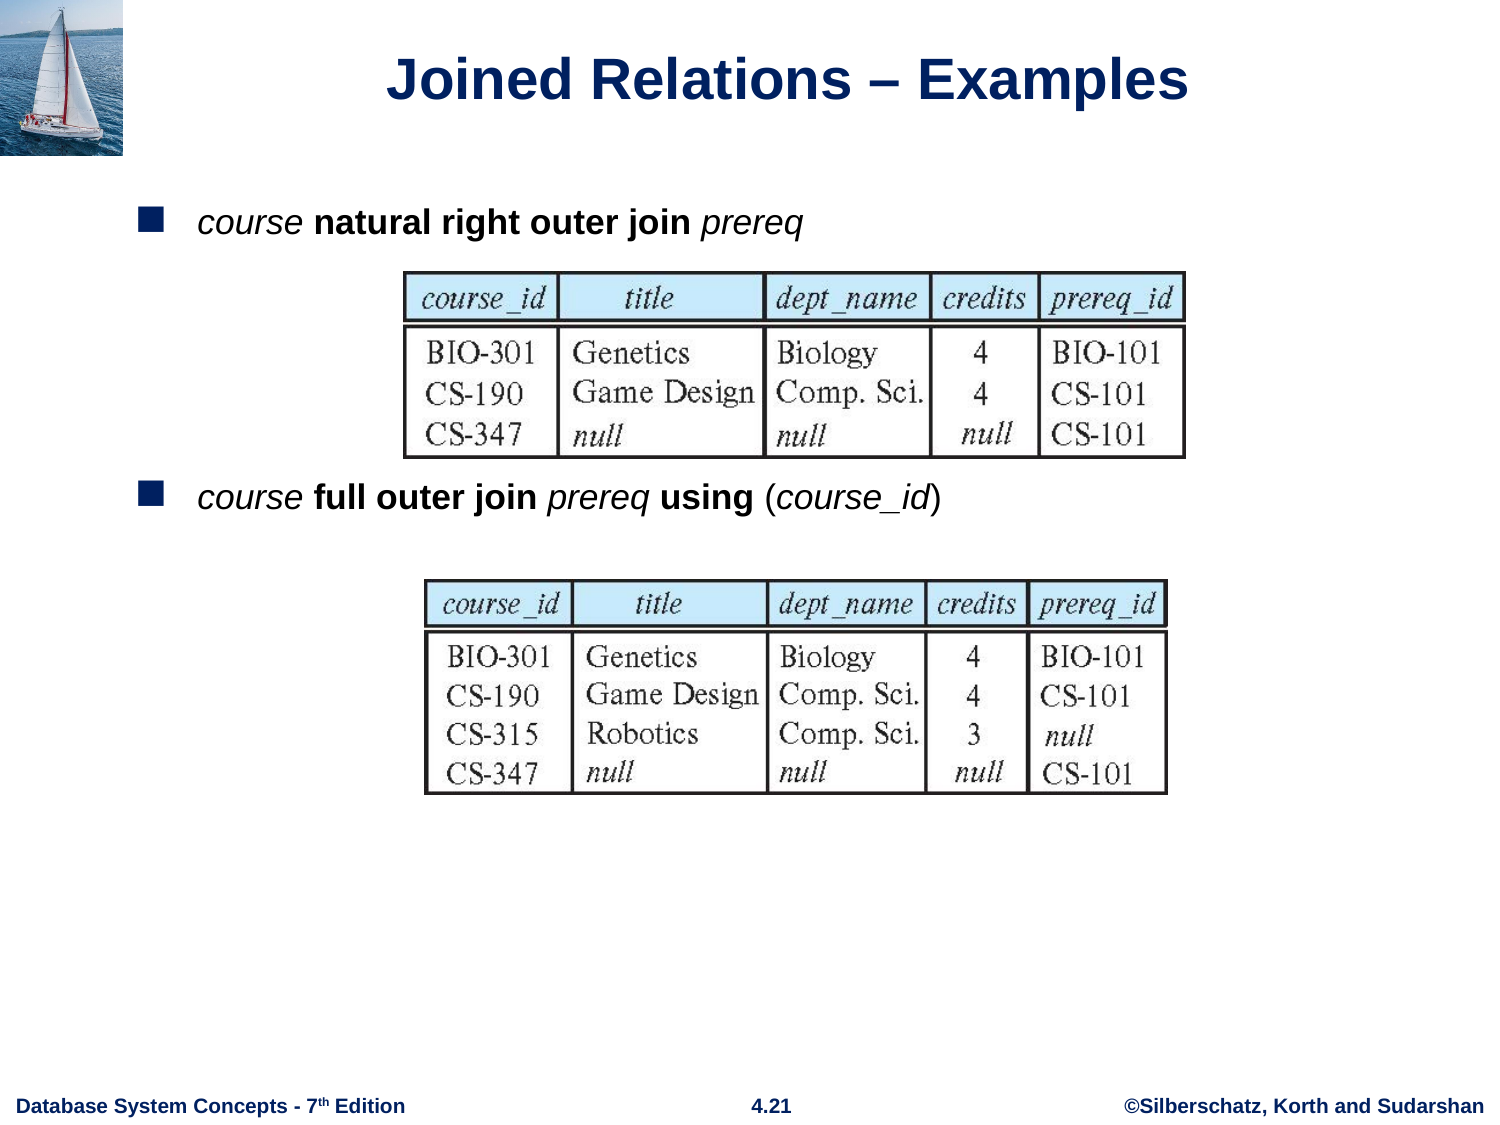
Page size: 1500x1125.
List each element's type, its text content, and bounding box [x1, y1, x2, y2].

list course natural right outer join prereq course full outer join prereq using (course_id) [126, 191, 1398, 992]
picture [423, 579, 1168, 795]
picture [0, 0, 123, 156]
picture [403, 271, 1186, 459]
title Joined Relations – Examples [125, 18, 1452, 120]
